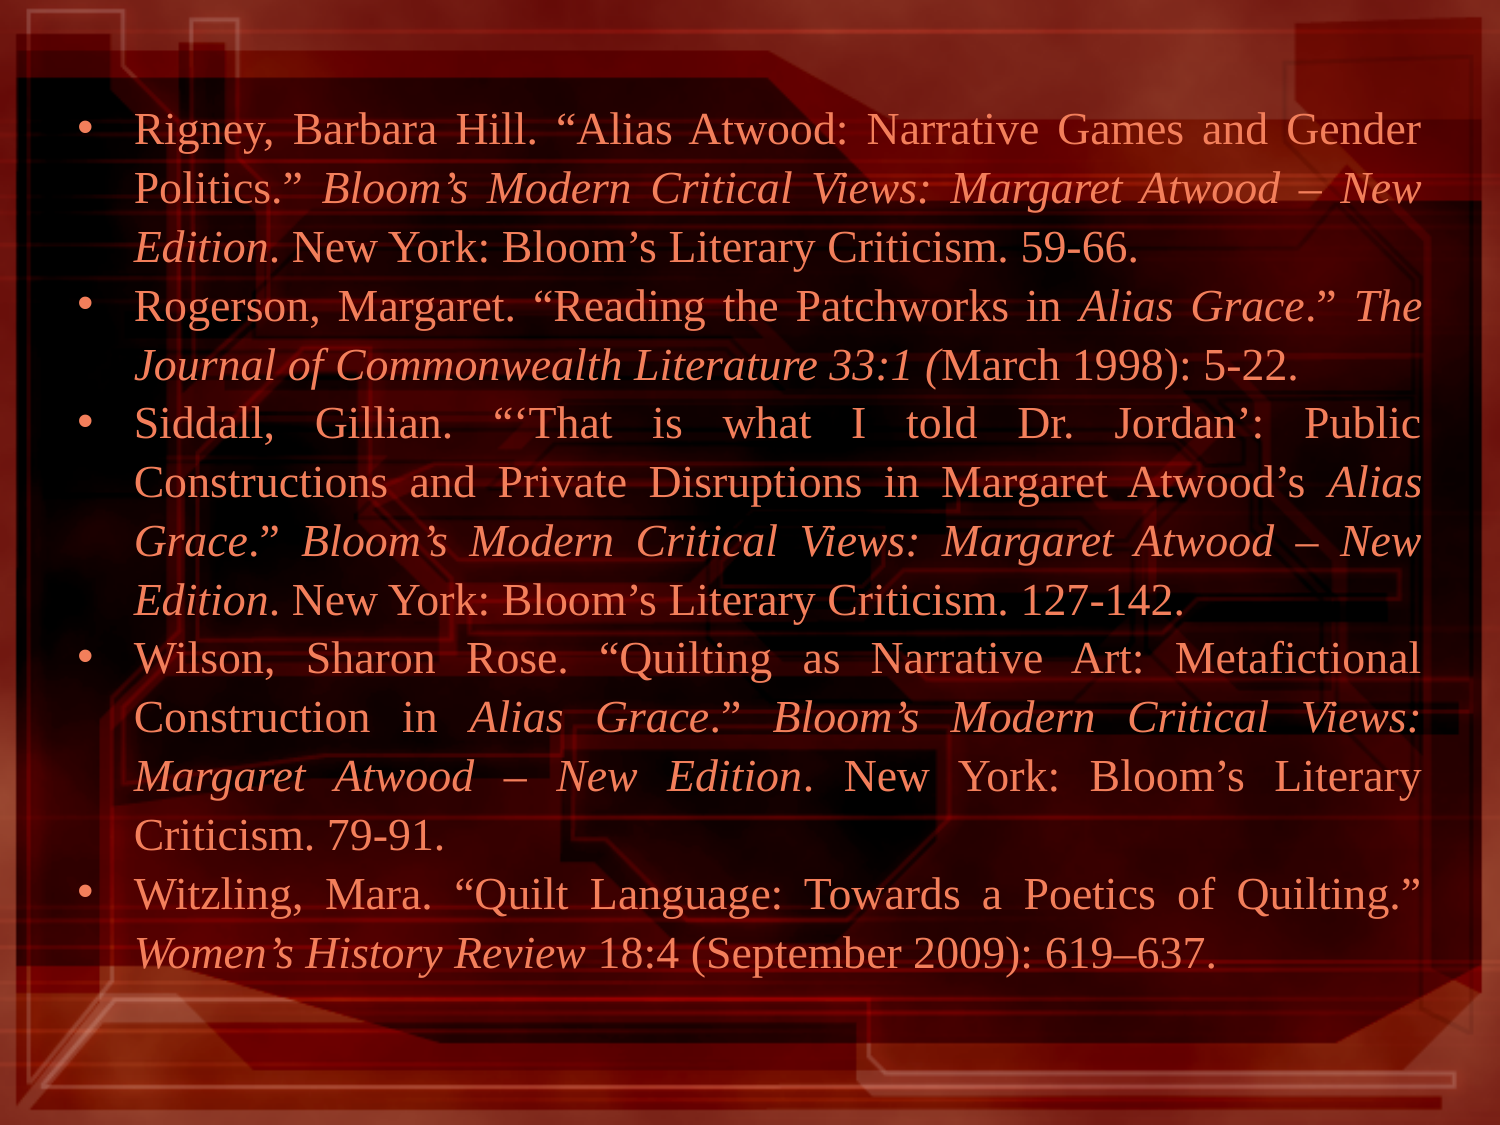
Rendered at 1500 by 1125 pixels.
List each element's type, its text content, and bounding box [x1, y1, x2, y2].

list Rigney, Barbara Hill. “Alias Atwood: Narrative Games and Gender Politics.” Bloom’s Modern Critical Views: Margaret Atwood – New Edition. New York: Bloom’s Literary Criticism. 59-66. Rogerson, Margaret. “Reading the Patchworks in Alias Grace.” The Journal of Commonwealth Literature 33:1 (March 1998): 5-22. Siddall, Gillian. “‘That is what I told Dr. Jordan’: Public Constructions and Private Disruptions in Margaret Atwood’s Alias Grace.” Bloom’s Modern Critical Views: Margaret Atwood – New Edition. New York: Bloom’s Literary Criticism. 127-142. Wilson, Sharon Rose. “Quilting as Narrative Art: Metafictional Construction in Alias Grace.” Bloom’s Modern Critical Views: Margaret Atwood – New Edition. New York: Bloom’s Literary Criticism. 79-91. Witzling, Mara. “Quilt Language: Towards a Poetics of Quilting.” Women’s History Review 18:4 (September 2009): 619–637. [62, 87, 1438, 1038]
picture [0, 0, 1500, 1125]
